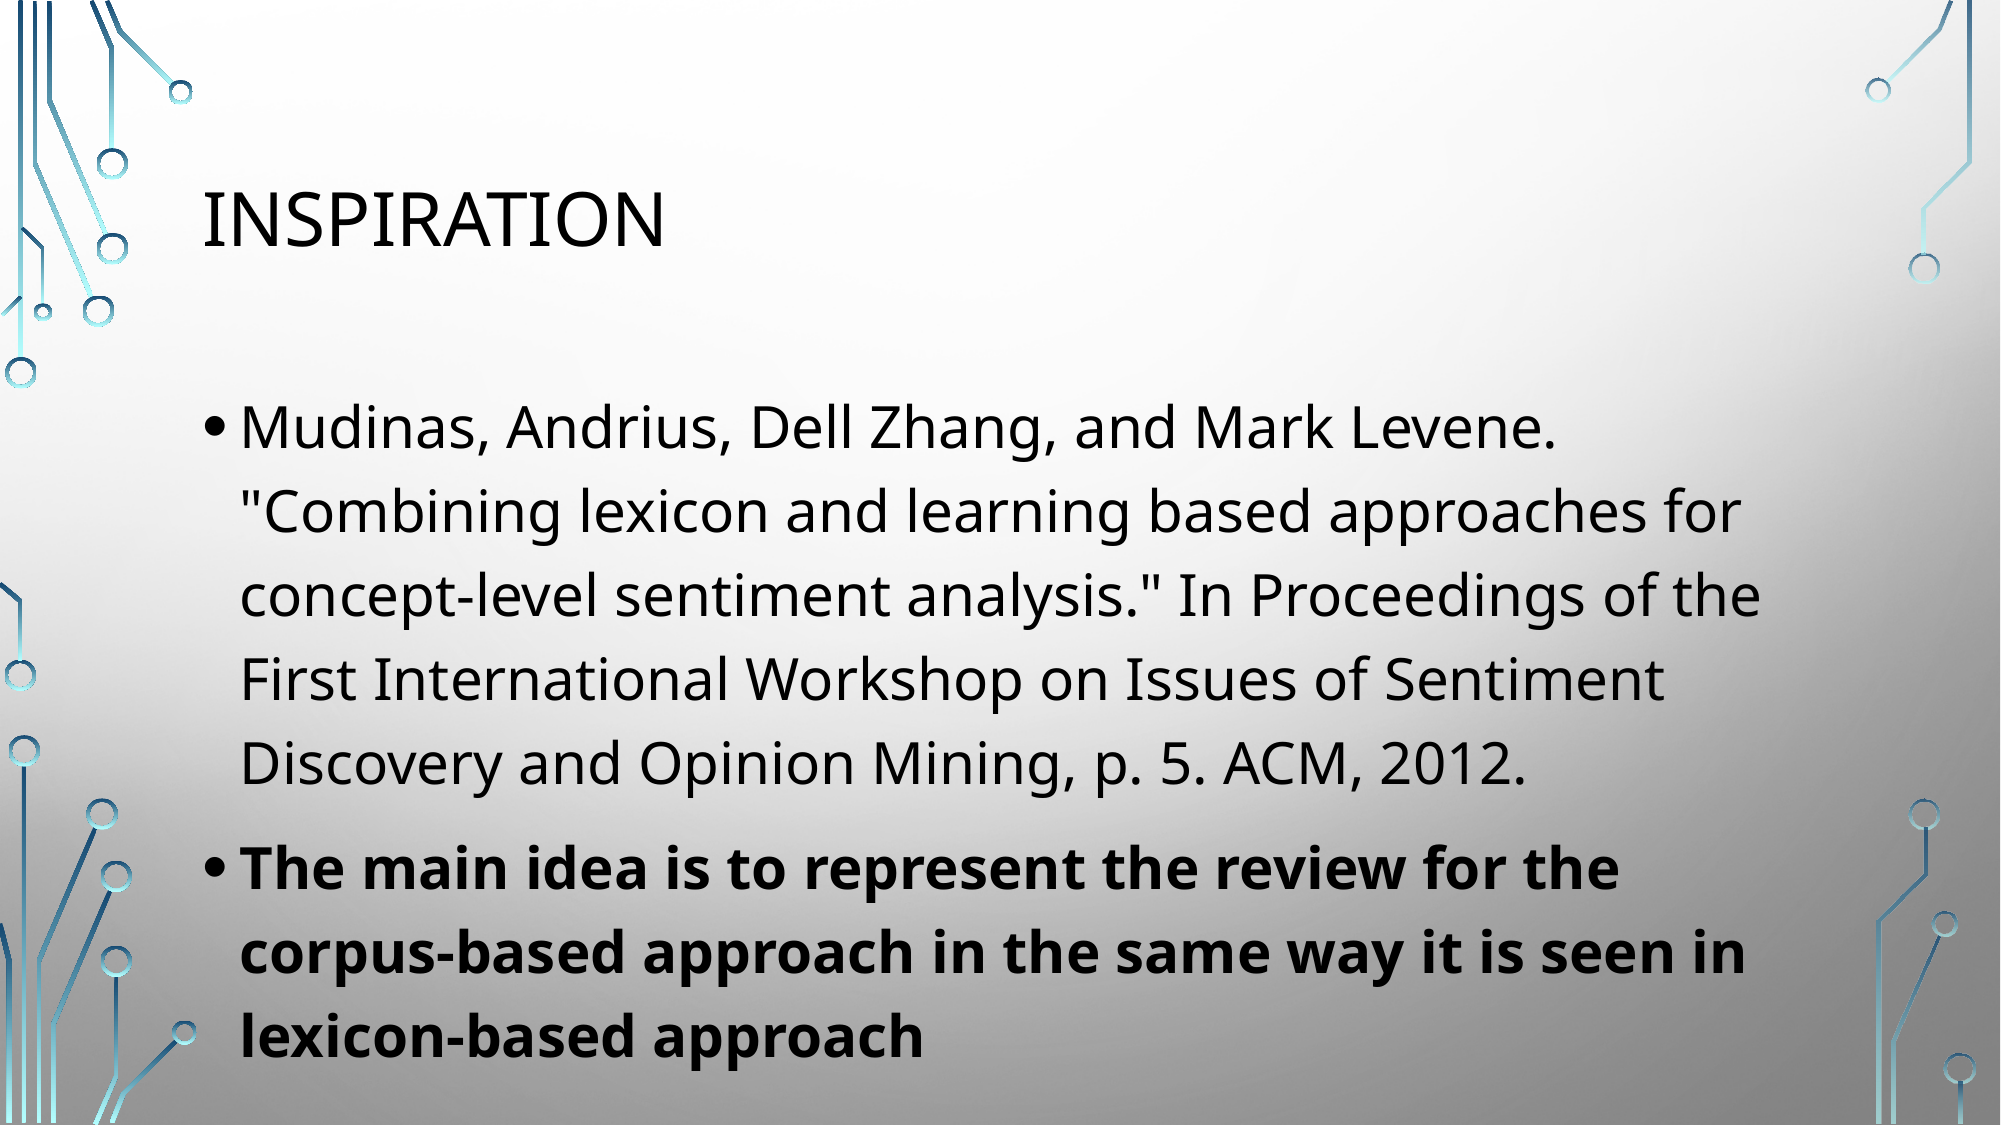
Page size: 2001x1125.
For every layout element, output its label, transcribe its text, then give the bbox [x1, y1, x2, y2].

list Mudinas, Andrius, Dell Zhang, and Mark Levene. "Combining lexicon and learning based approaches for concept-level sentiment analysis." In Proceedings of the First International Workshop on Issues of Sentiment Discovery and Opinion Mining, p. 5. ACM, 2012. The main idea is to represent the review for the corpus-based approach in the same way it is seen in lexicon-based approach [187, 369, 1813, 950]
title Inspiration [187, 101, 1813, 344]
